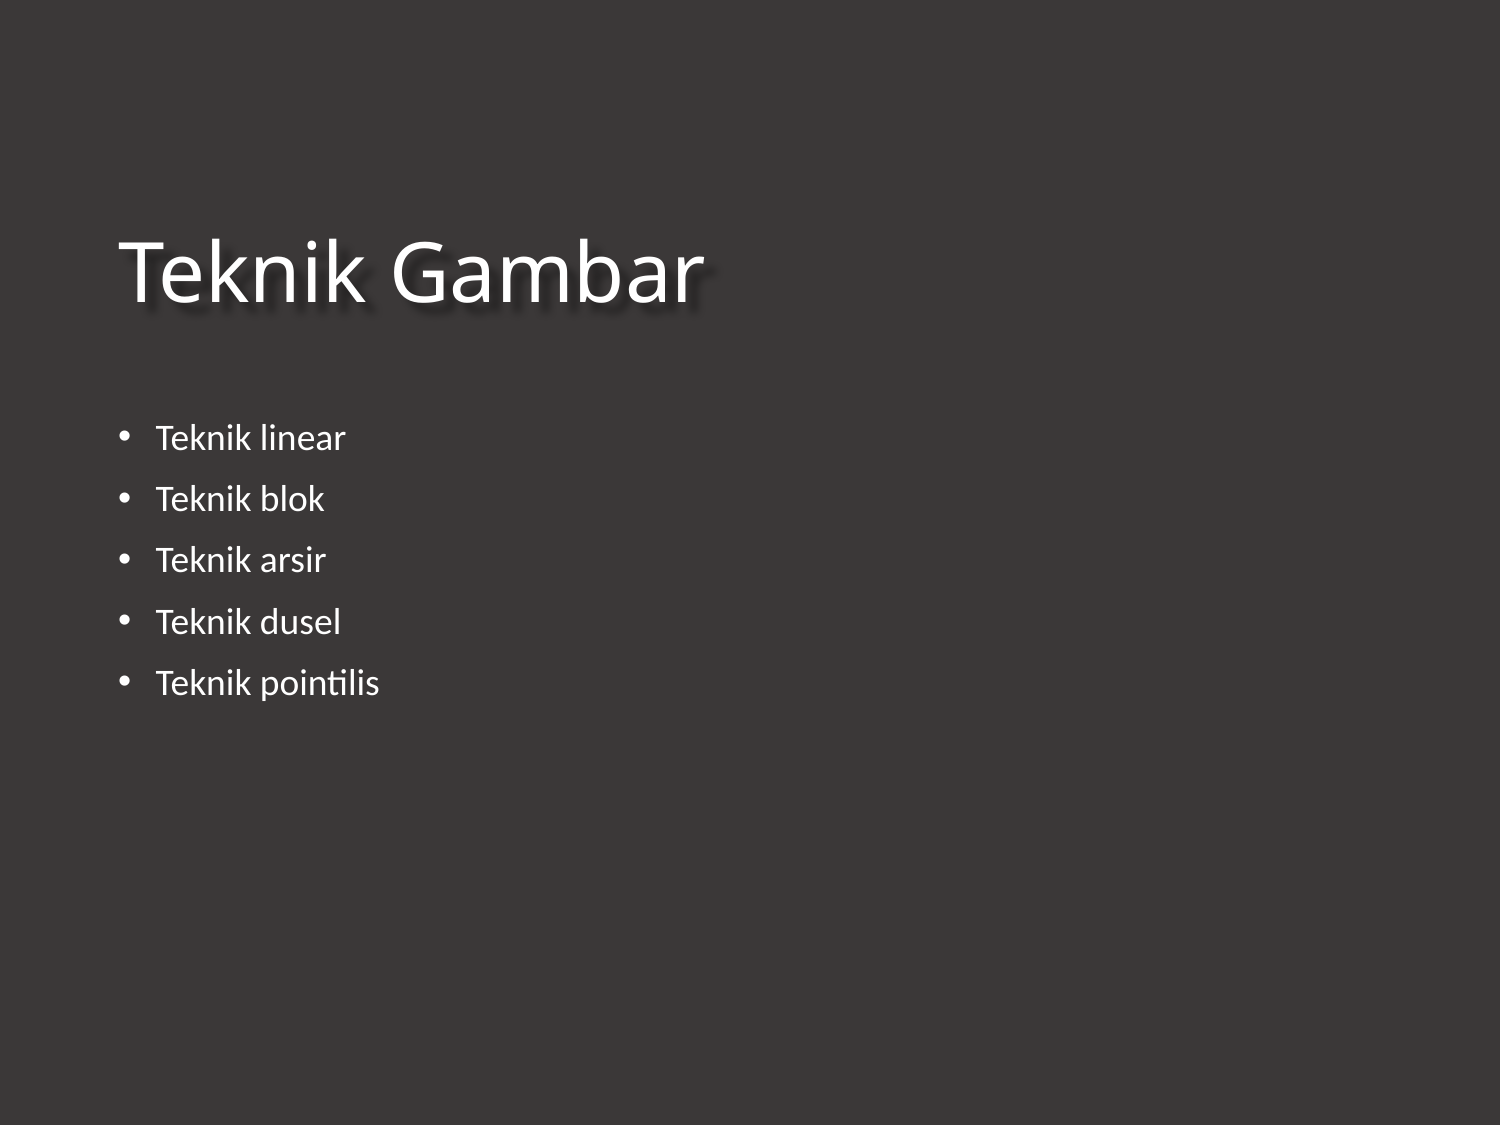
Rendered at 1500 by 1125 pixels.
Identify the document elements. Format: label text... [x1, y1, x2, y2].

title Teknik Gambar [103, 166, 1397, 384]
list Teknik linear Teknik blok Teknik arsir Teknik dusel Teknik pointilis [103, 410, 750, 733]
